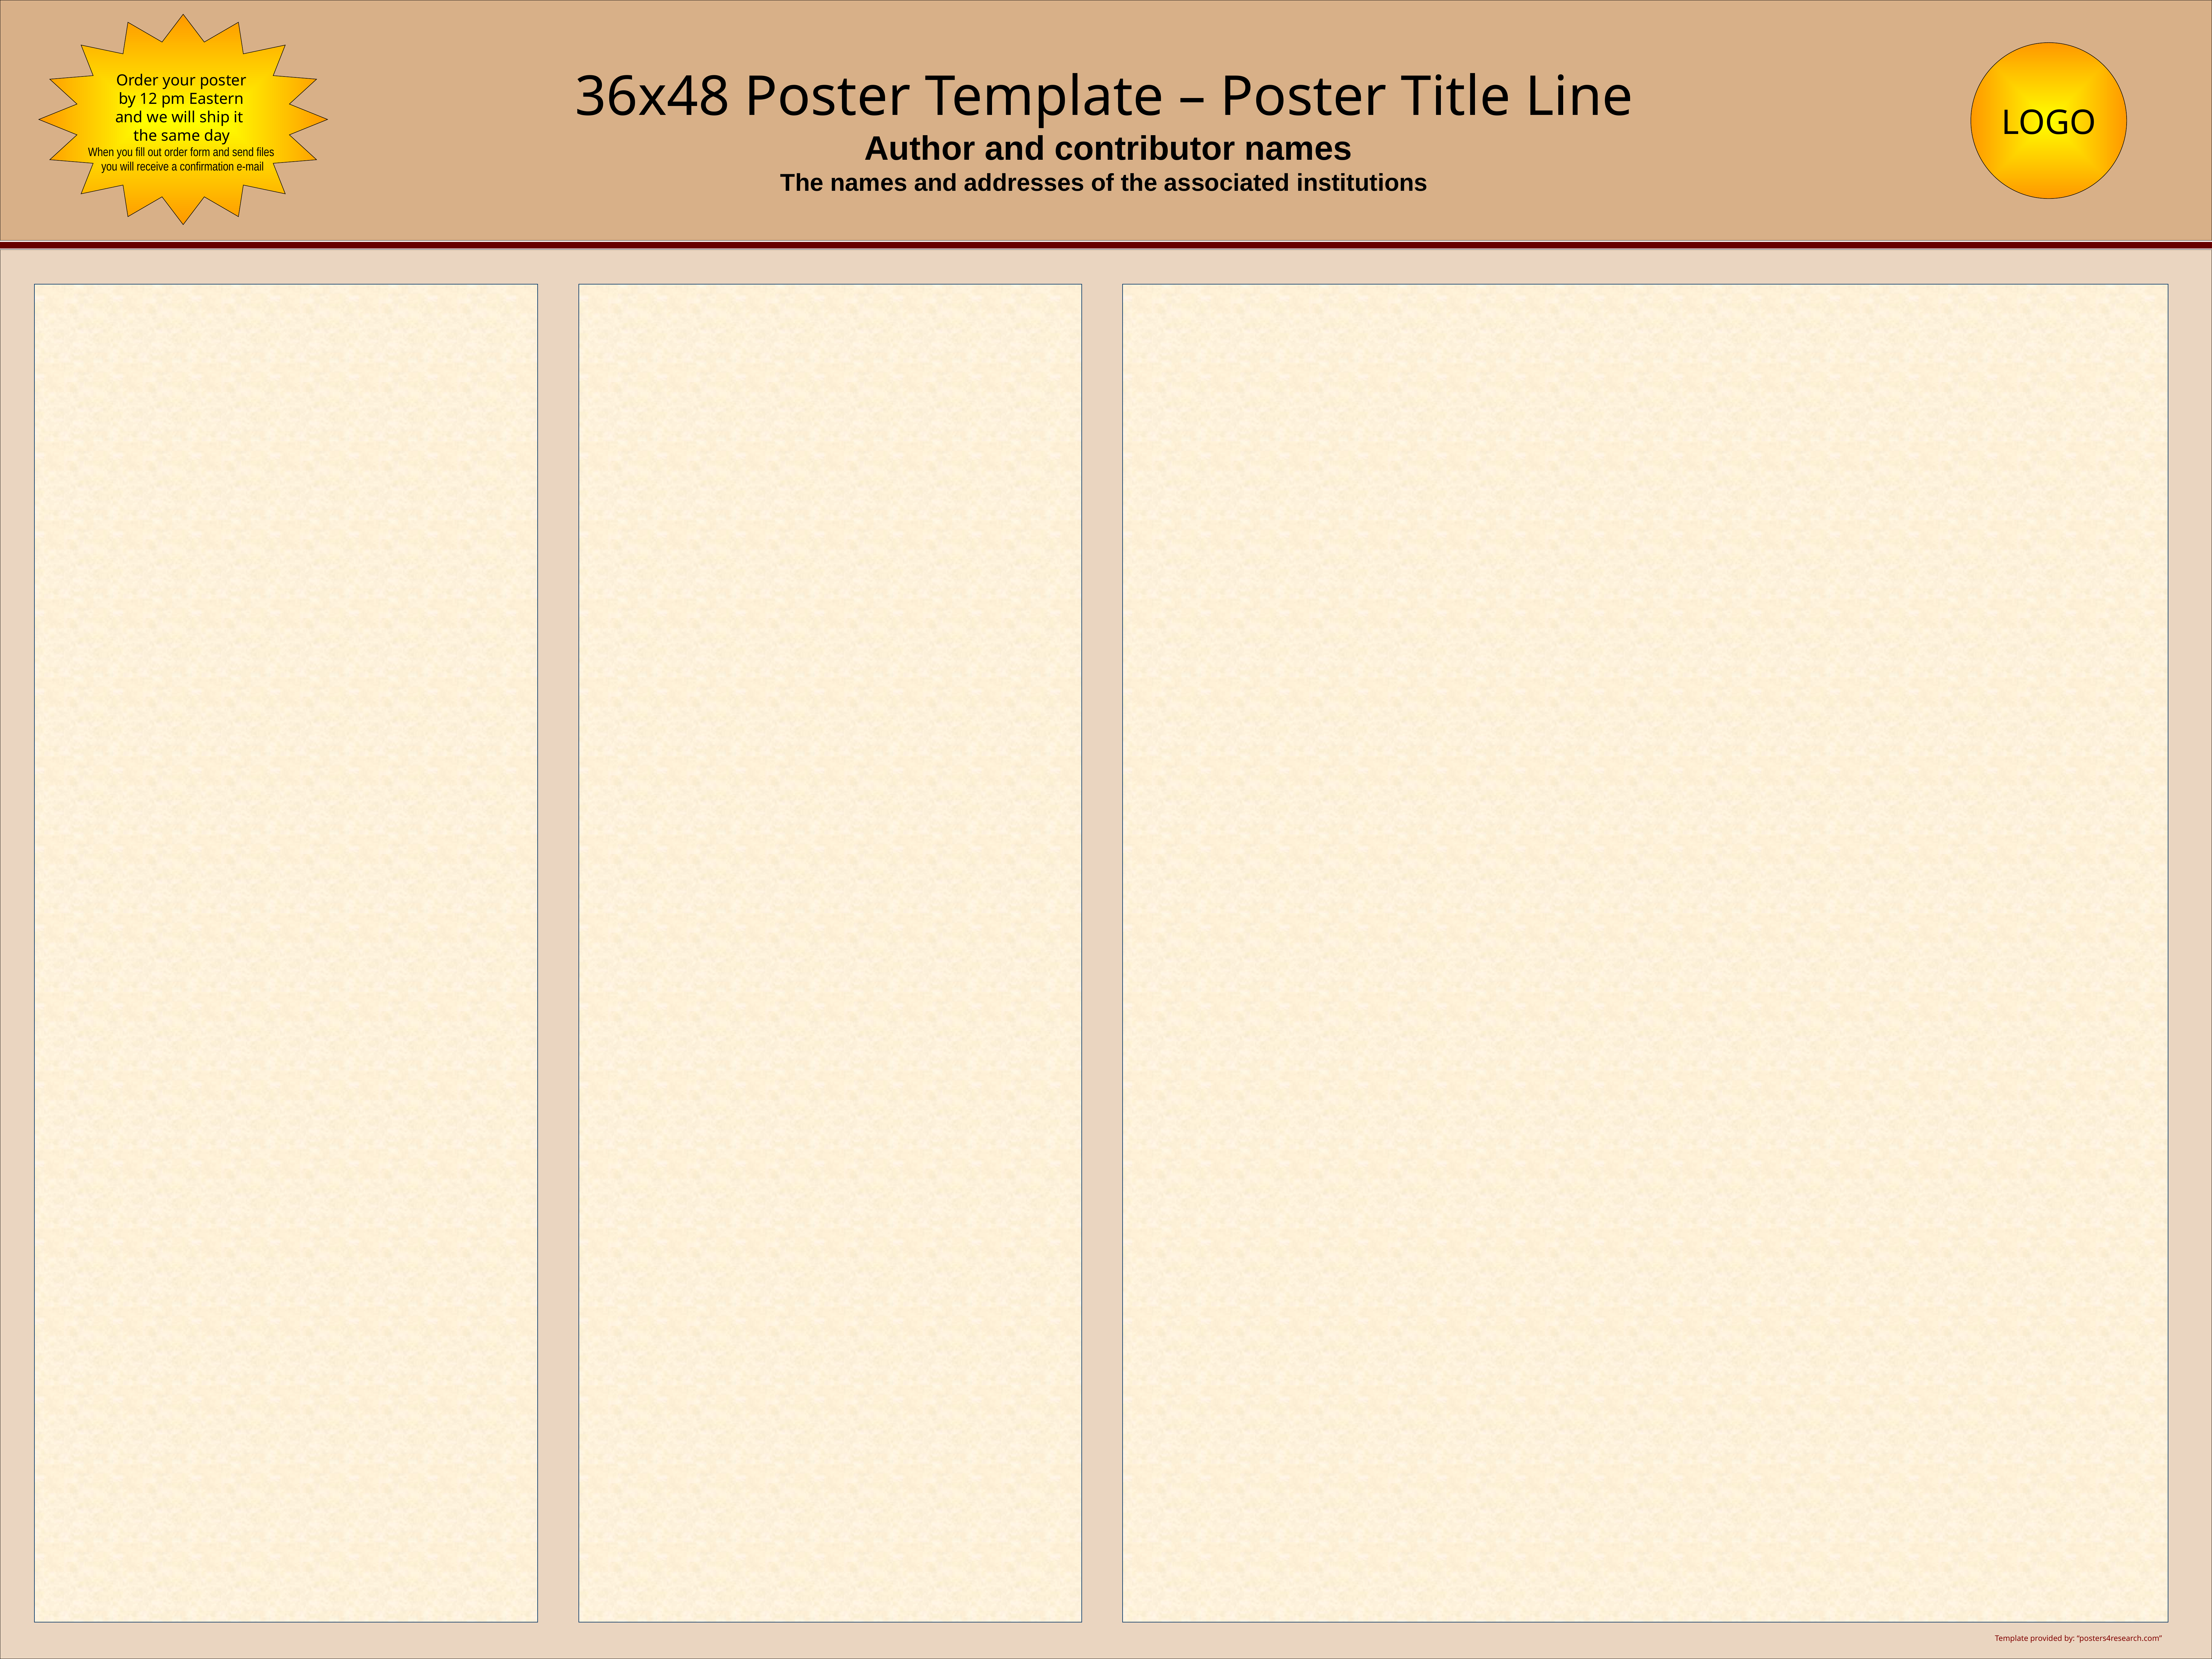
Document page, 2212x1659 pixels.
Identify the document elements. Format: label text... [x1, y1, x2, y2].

text_box LOGO [1971, 42, 2127, 199]
picture [579, 284, 1081, 1622]
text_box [39, 14, 328, 227]
picture [1123, 284, 2168, 1622]
text_box 36x48 Poster Template – Poster Title Line Author and contributor names The names and addresses of the associated institutions [329, 57, 1981, 198]
picture [35, 284, 537, 1622]
